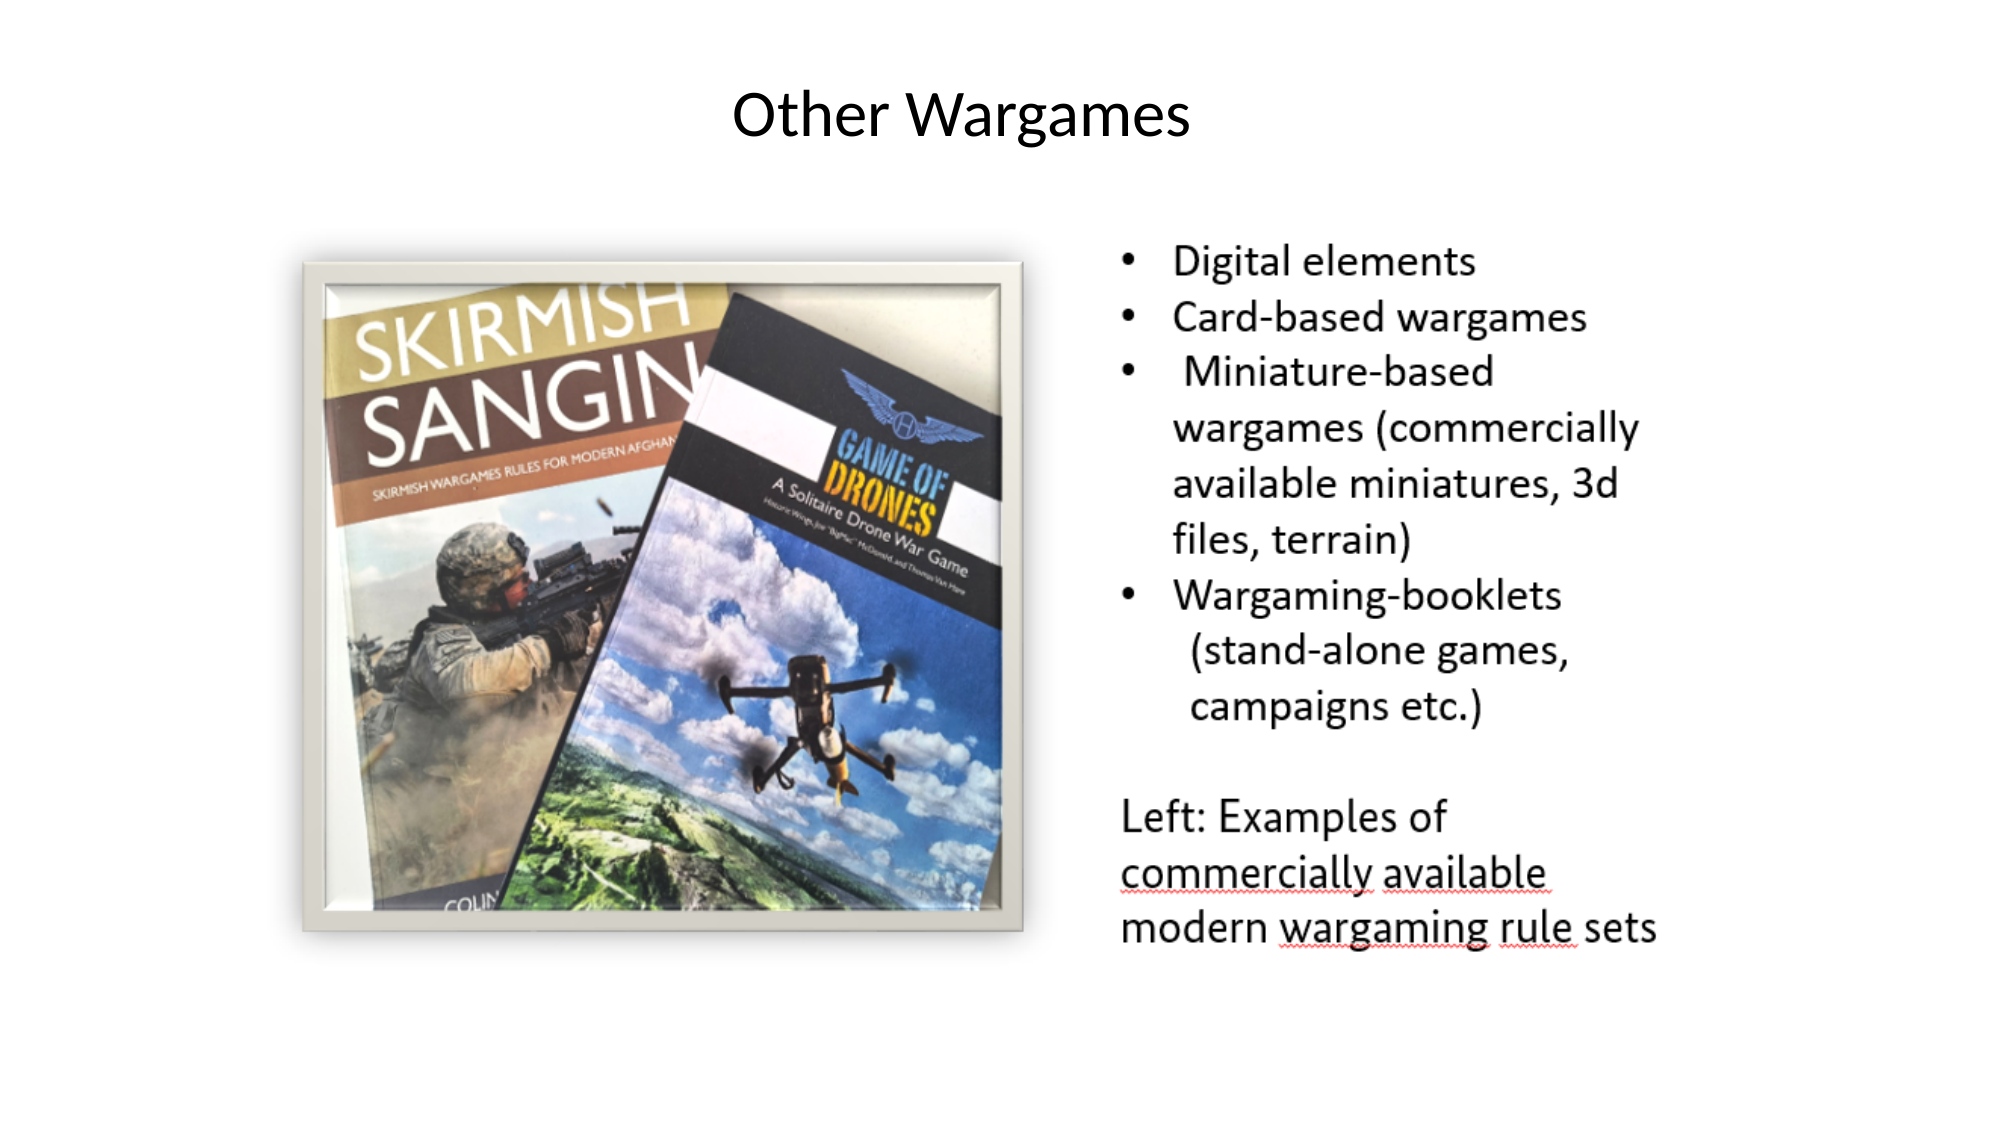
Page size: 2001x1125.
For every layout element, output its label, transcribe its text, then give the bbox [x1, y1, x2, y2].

picture [254, 194, 1709, 976]
title Other Wargames [443, 21, 1481, 158]
